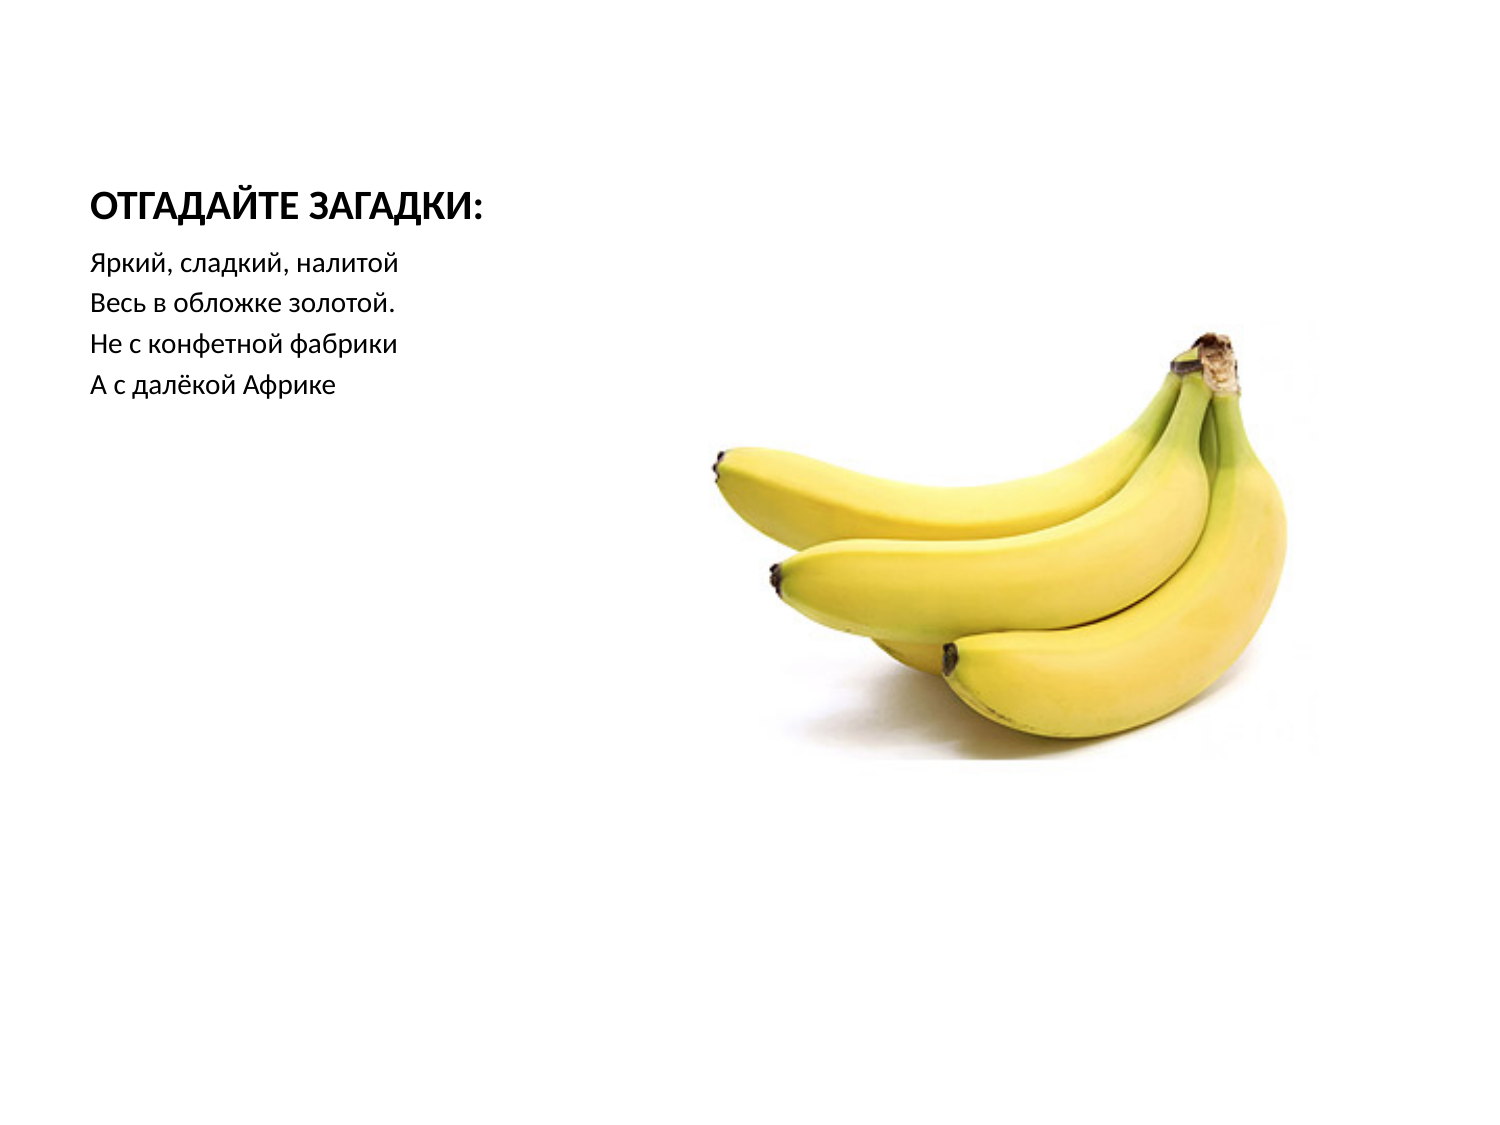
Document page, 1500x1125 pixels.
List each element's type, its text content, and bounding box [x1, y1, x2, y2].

list Яркий, сладкий, налитой Весь в обложке золотой. Не с конфетной фабрики А с далёкой Африке [75, 235, 569, 1005]
title ОТГАДАЙТЕ ЗАГАДКИ: [75, 44, 569, 235]
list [692, 258, 1319, 792]
